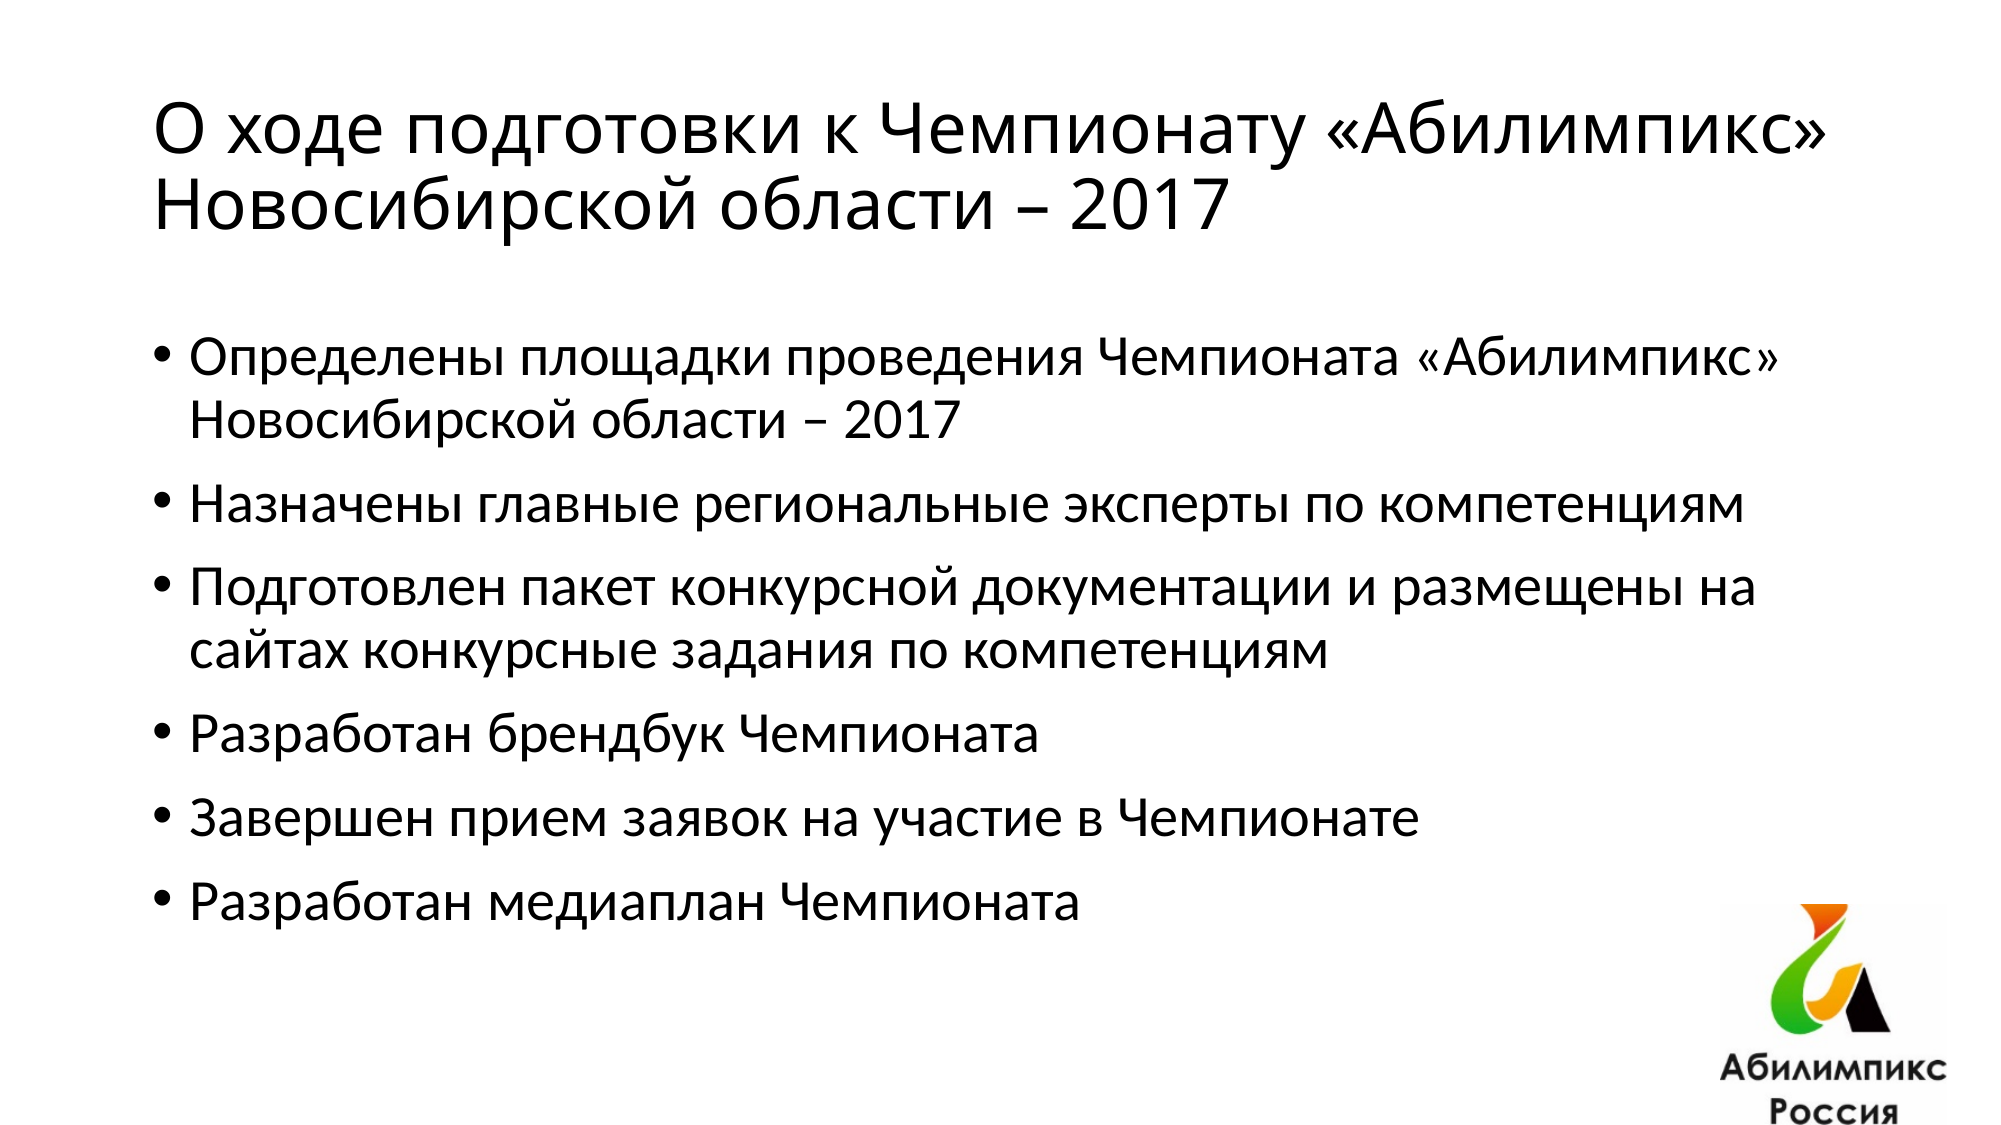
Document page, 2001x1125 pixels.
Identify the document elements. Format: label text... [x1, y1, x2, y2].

title О ходе подготовки к Чемпионату «Абилимпикс» Новосибирской области – 2017 [137, 59, 1863, 278]
list Определены площадки проведения Чемпионата «Абилимпикс» Новосибирской области – 2017 Назначены главные региональные эксперты по компетенциям Подготовлен пакет конкурсной документации и размещены на сайтах конкурсные задания по компетенциям Разработан брендбук Чемпионата Завершен прием заявок на участие в Чемпионате Разработан медиаплан Чемпионата [137, 317, 1863, 1014]
picture [1720, 904, 1947, 1125]
